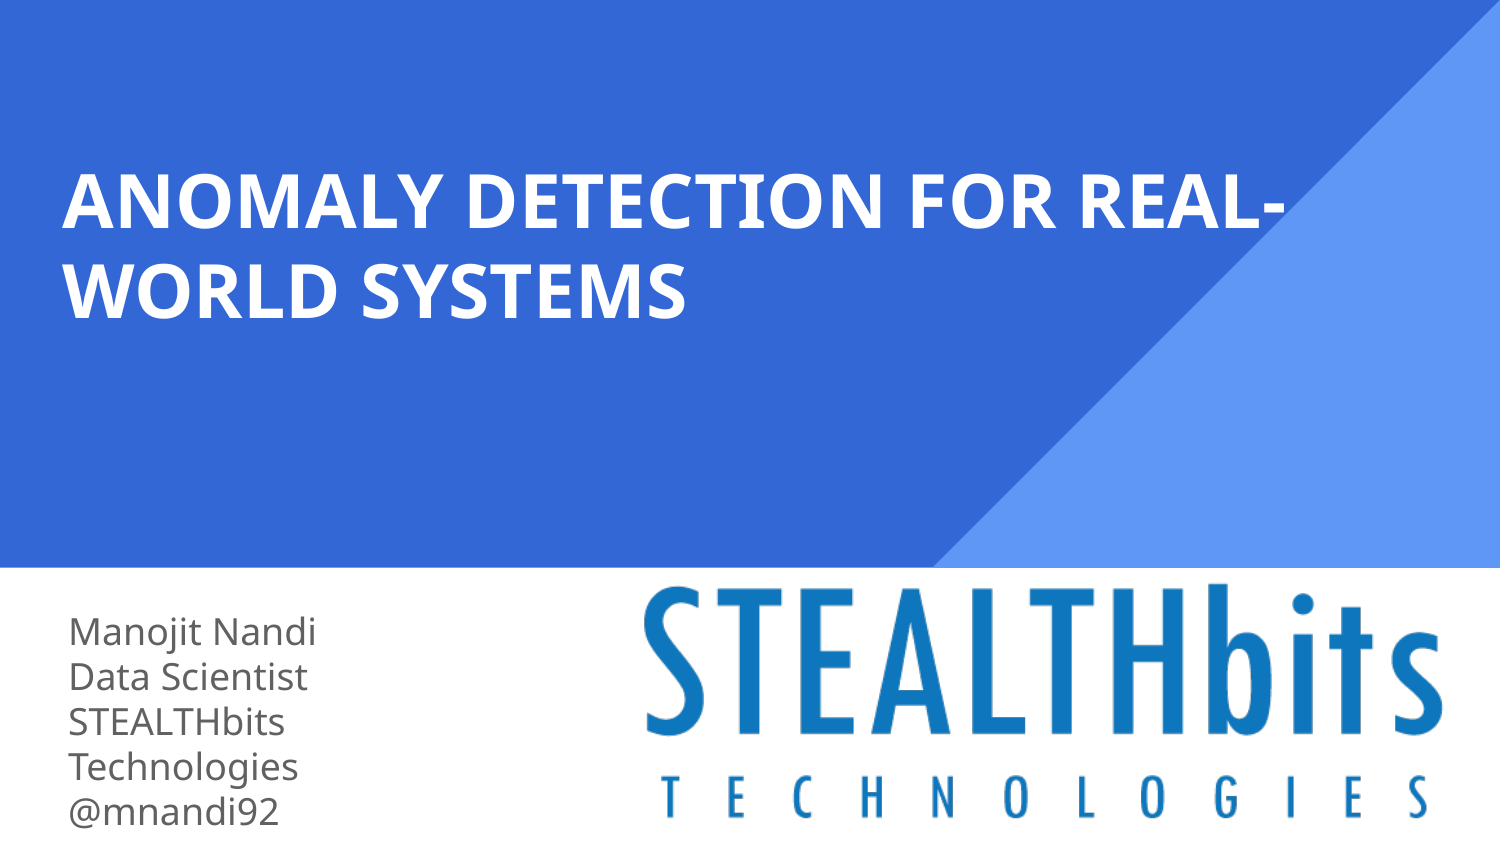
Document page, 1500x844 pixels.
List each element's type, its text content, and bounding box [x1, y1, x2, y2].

picture [571, 564, 1500, 844]
title ANOMALY DETECTION FOR REAL-WORLD SYSTEMS [47, 36, 1453, 349]
subtitle Manojit Nandi Data Scientist STEALTHbits Technologies @mnandi92 [53, 592, 535, 807]
